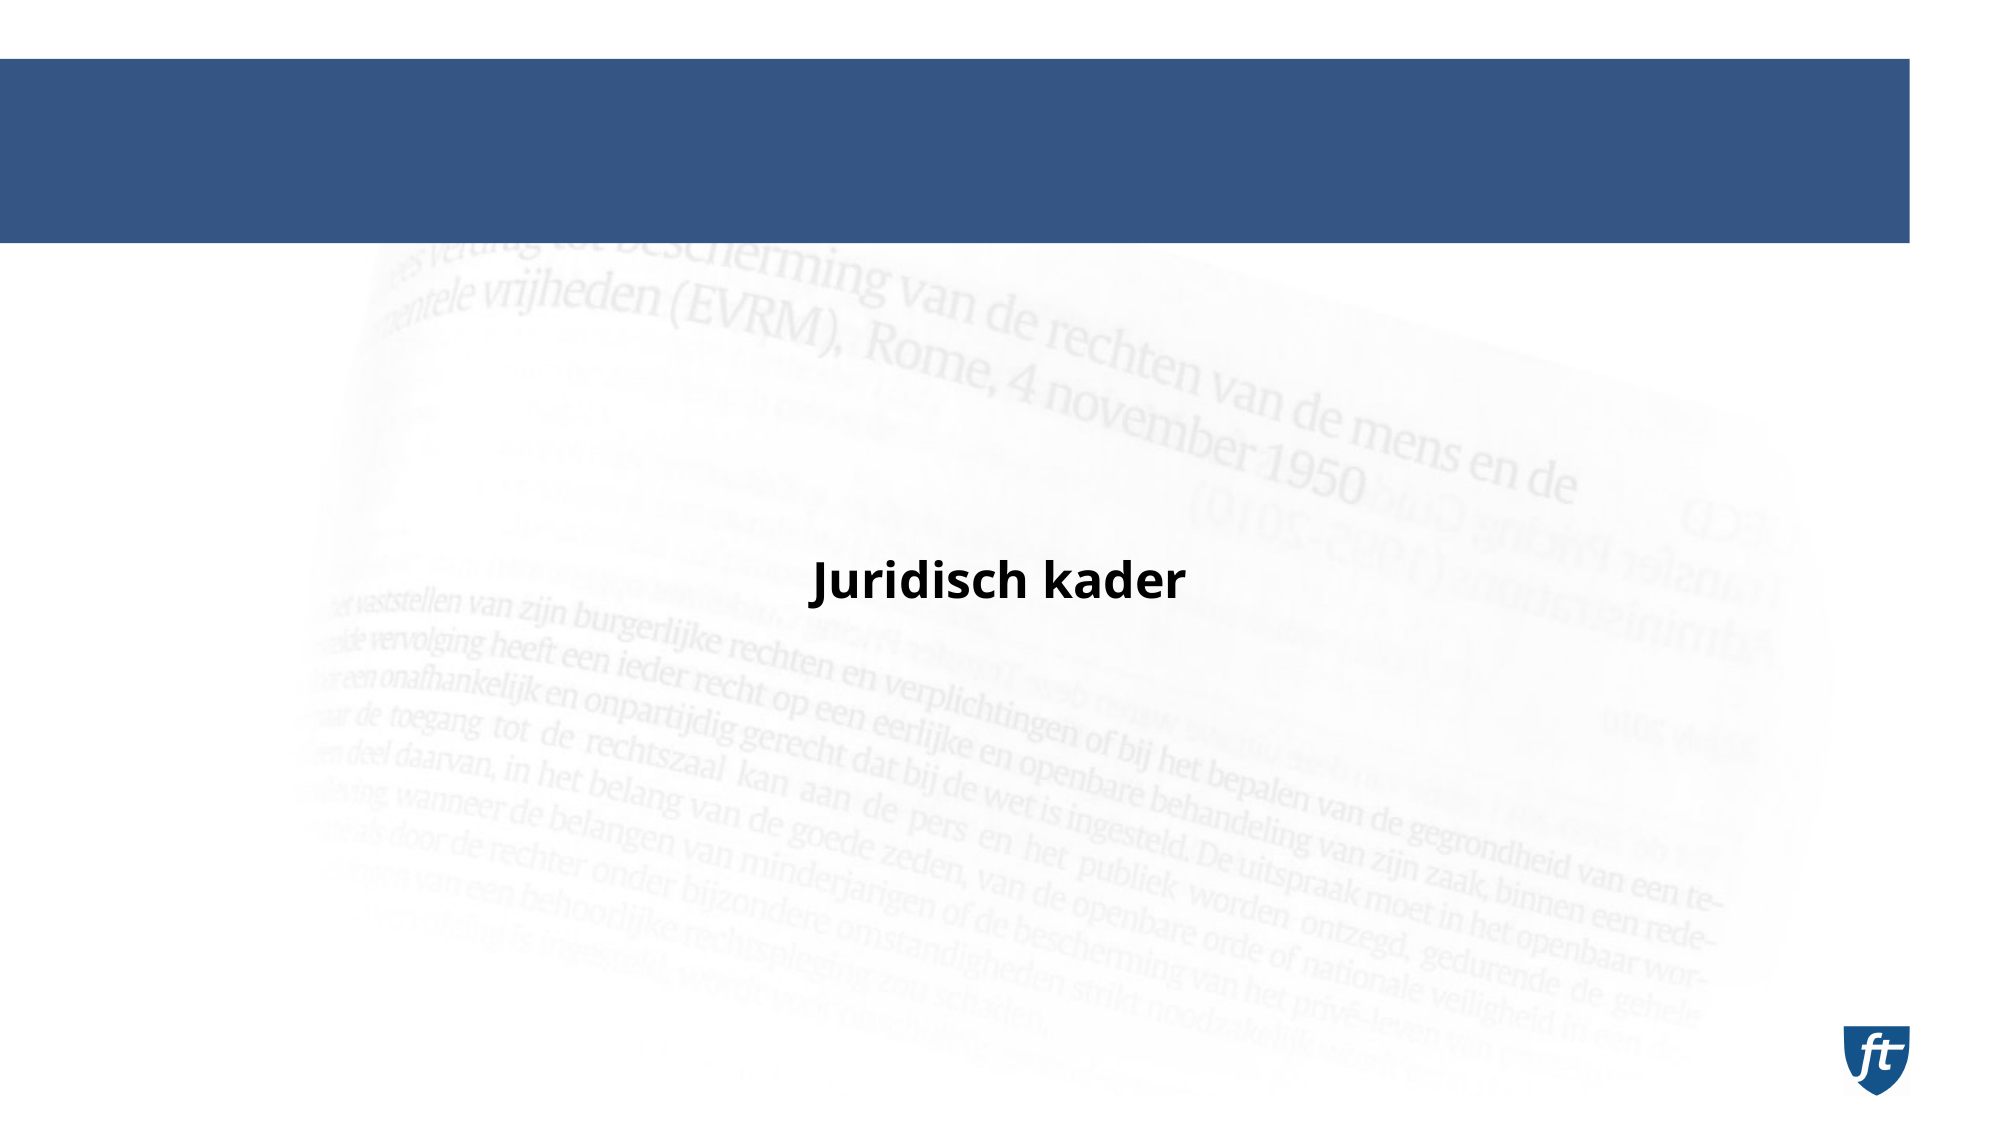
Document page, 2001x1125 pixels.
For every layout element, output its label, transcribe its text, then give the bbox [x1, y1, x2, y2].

list Juridisch kader [137, 317, 1863, 967]
picture [78, 29, 1922, 1096]
